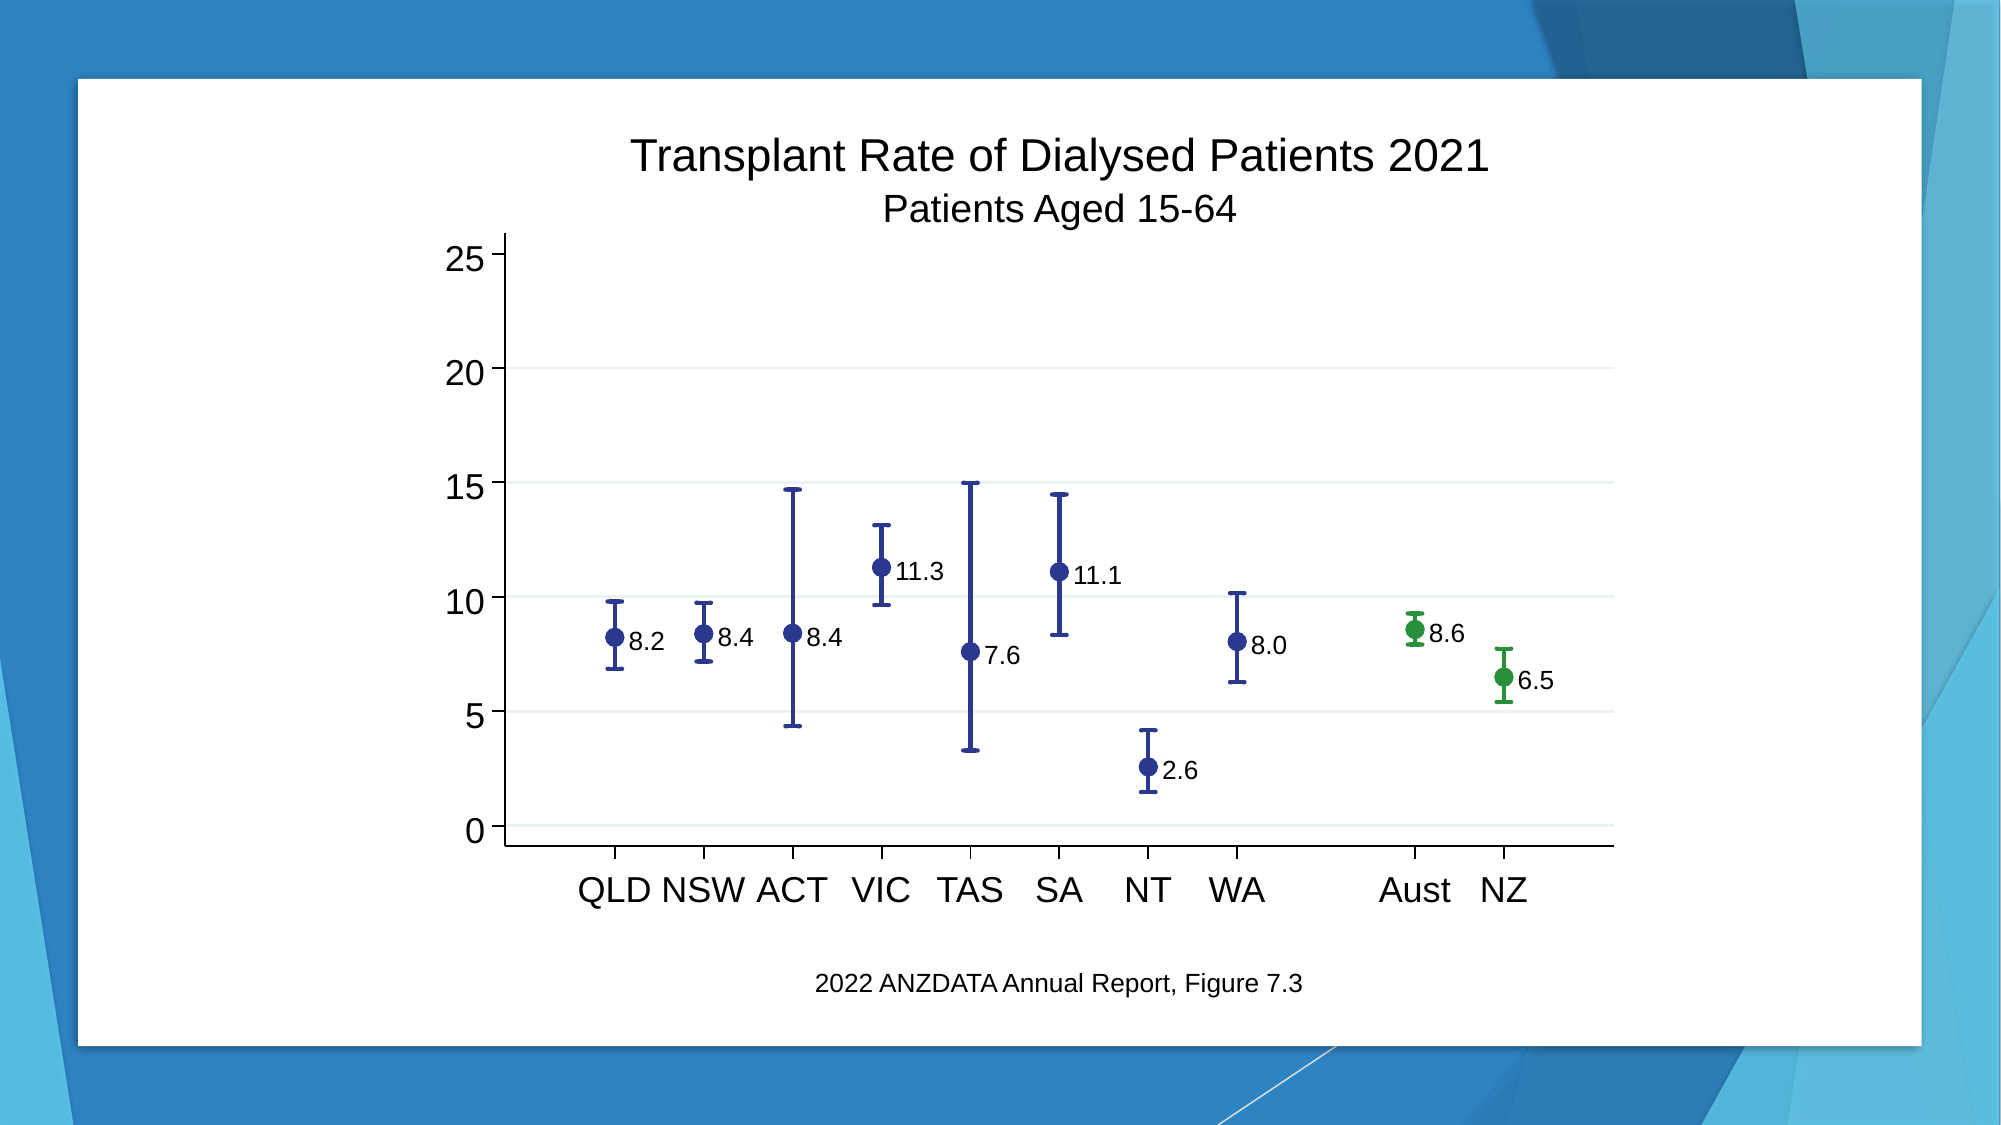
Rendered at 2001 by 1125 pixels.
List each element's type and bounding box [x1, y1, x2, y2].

text_box [0, 0, 2000, 1125]
picture [350, 91, 1650, 1034]
